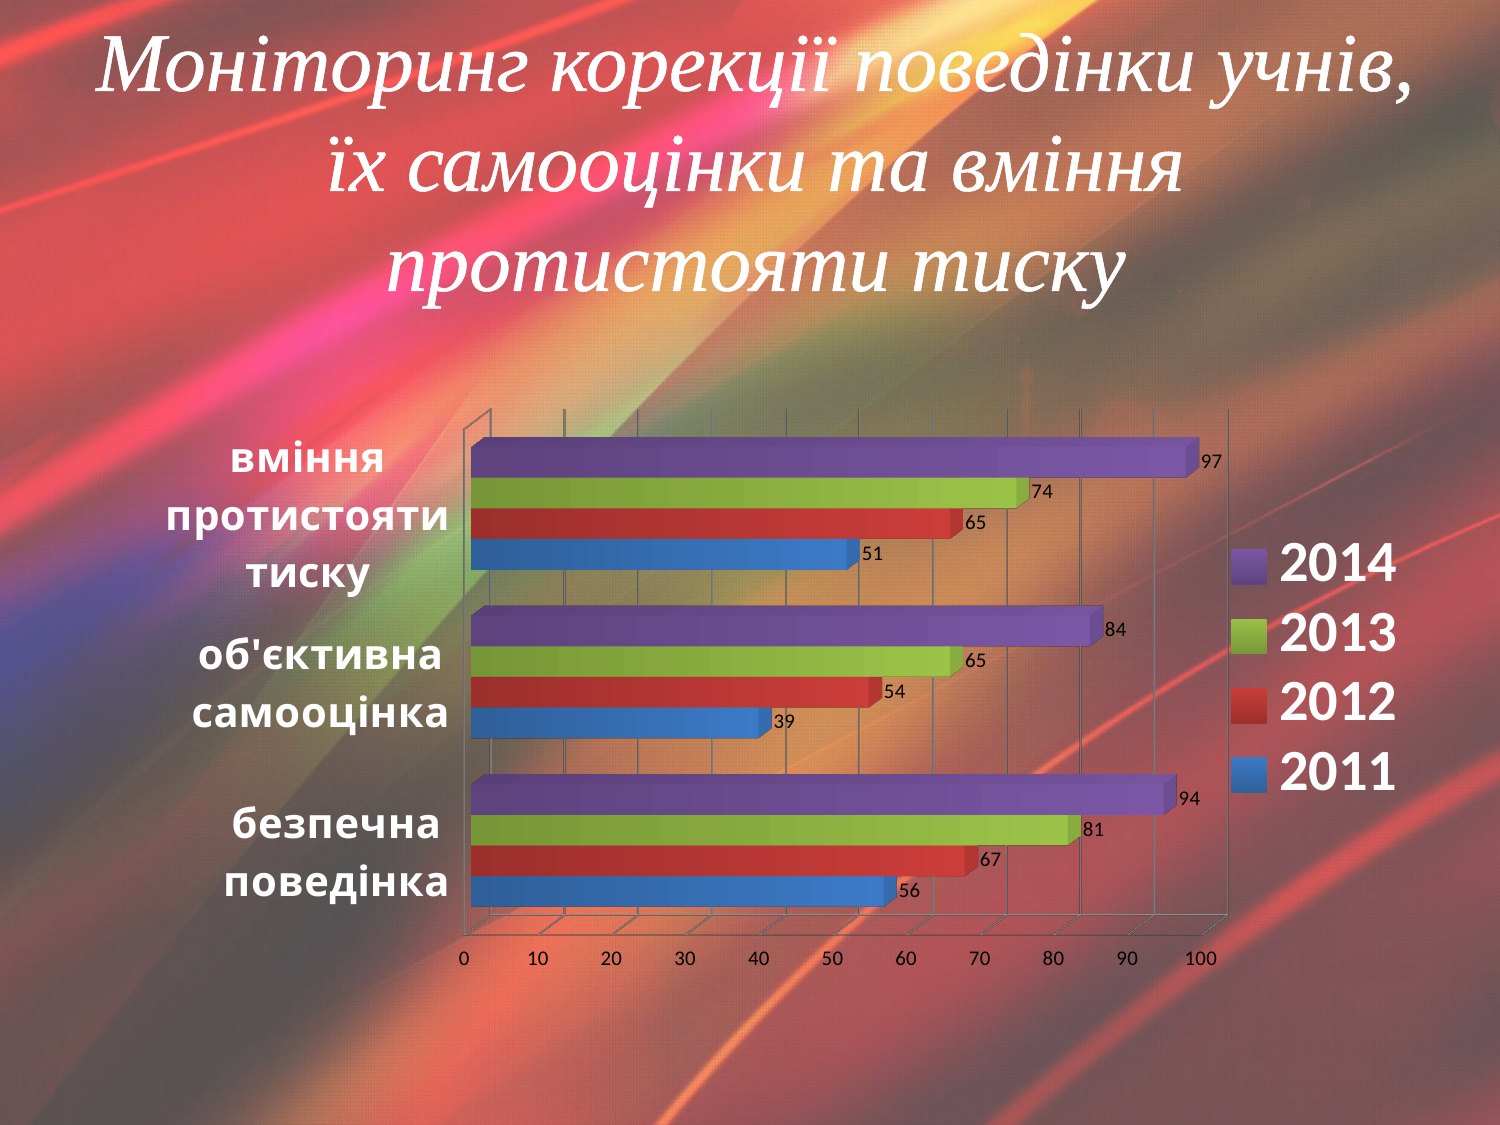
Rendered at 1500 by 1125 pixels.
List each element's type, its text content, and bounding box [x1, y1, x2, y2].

text_box Моніторинг корекції поведінки учнів, їх самооцінки та вміння протистояти тиску [70, 0, 1442, 315]
chart [46, 304, 1430, 1039]
